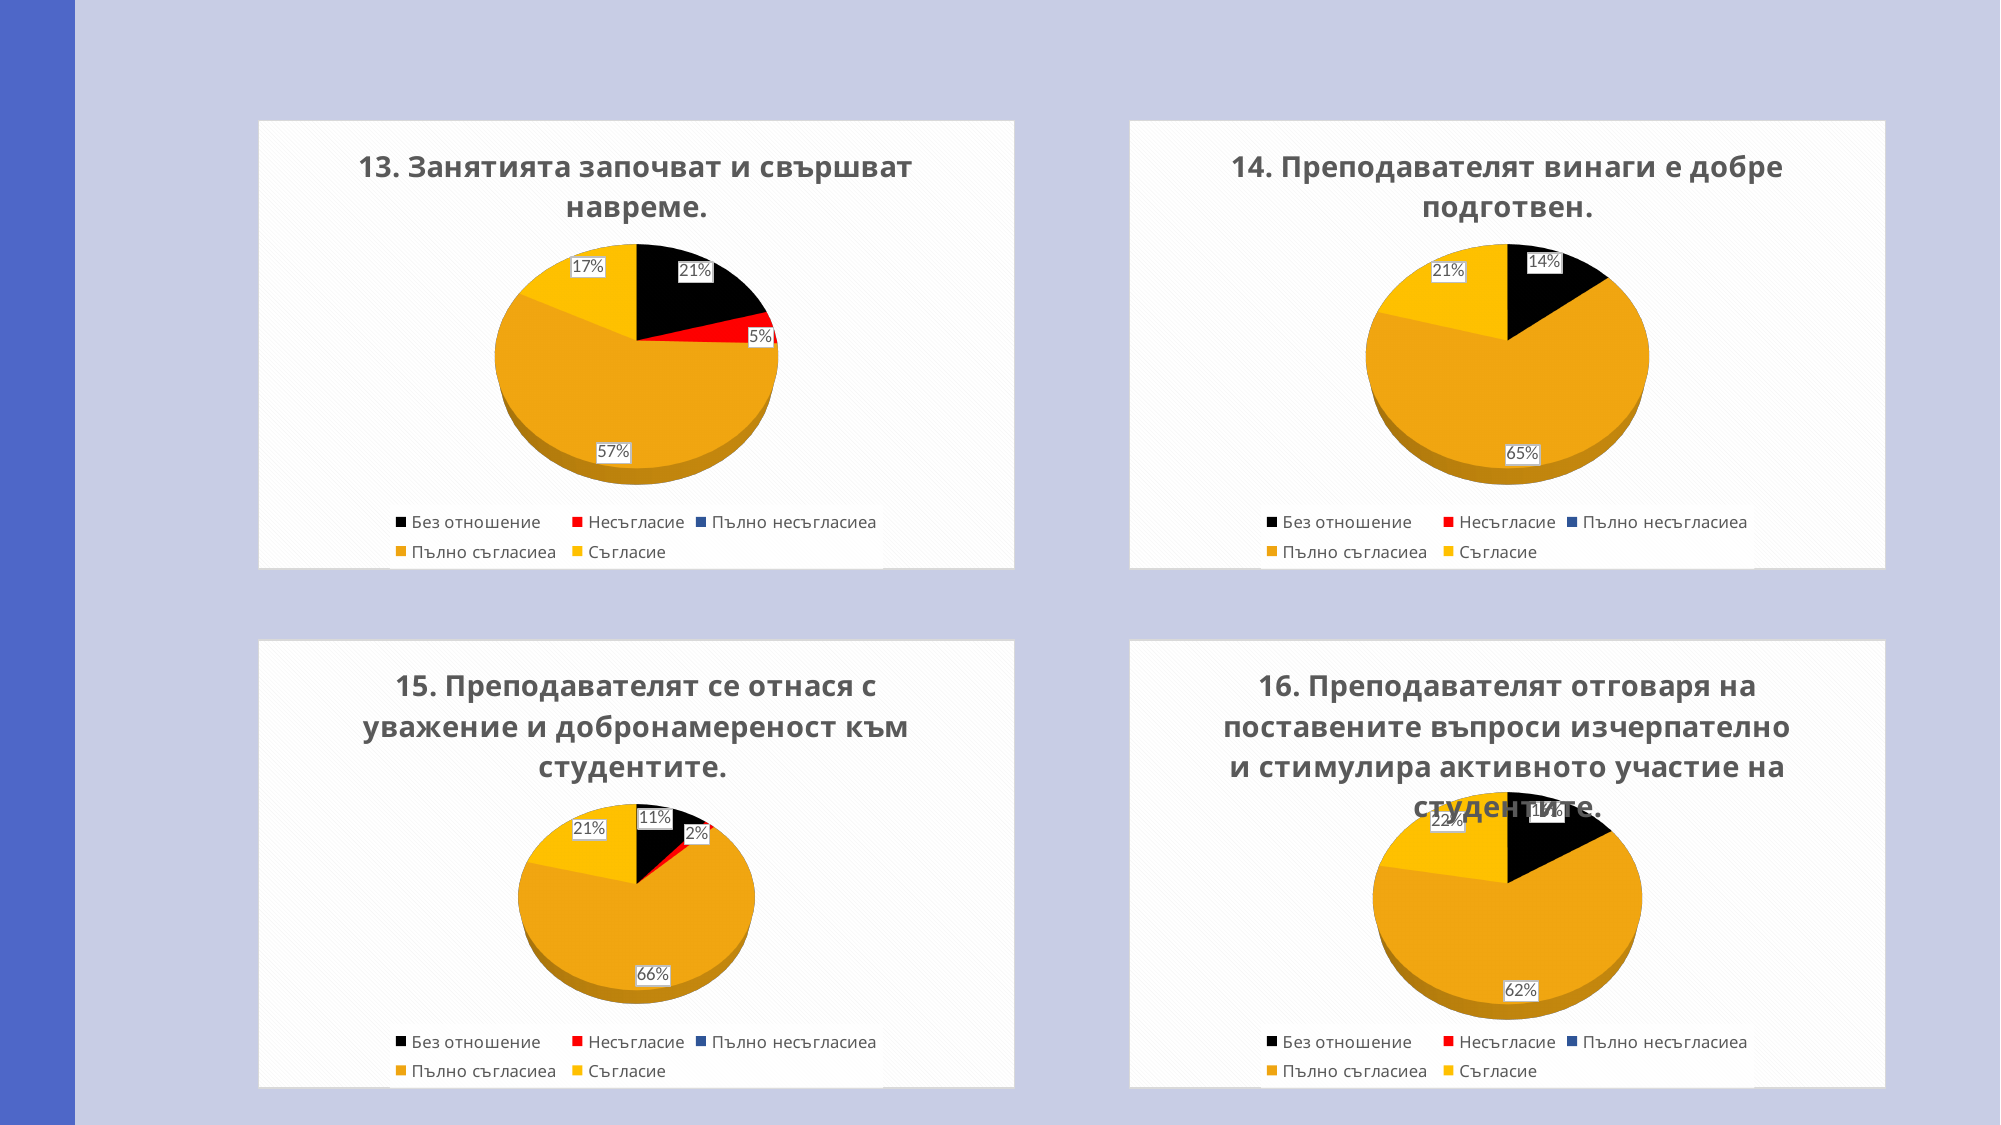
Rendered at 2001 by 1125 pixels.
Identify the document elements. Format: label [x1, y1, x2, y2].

title [102, 50, 2000, 189]
chart [257, 638, 1016, 1090]
chart [257, 119, 1016, 570]
chart [1128, 119, 1887, 570]
chart [1128, 638, 1887, 1090]
